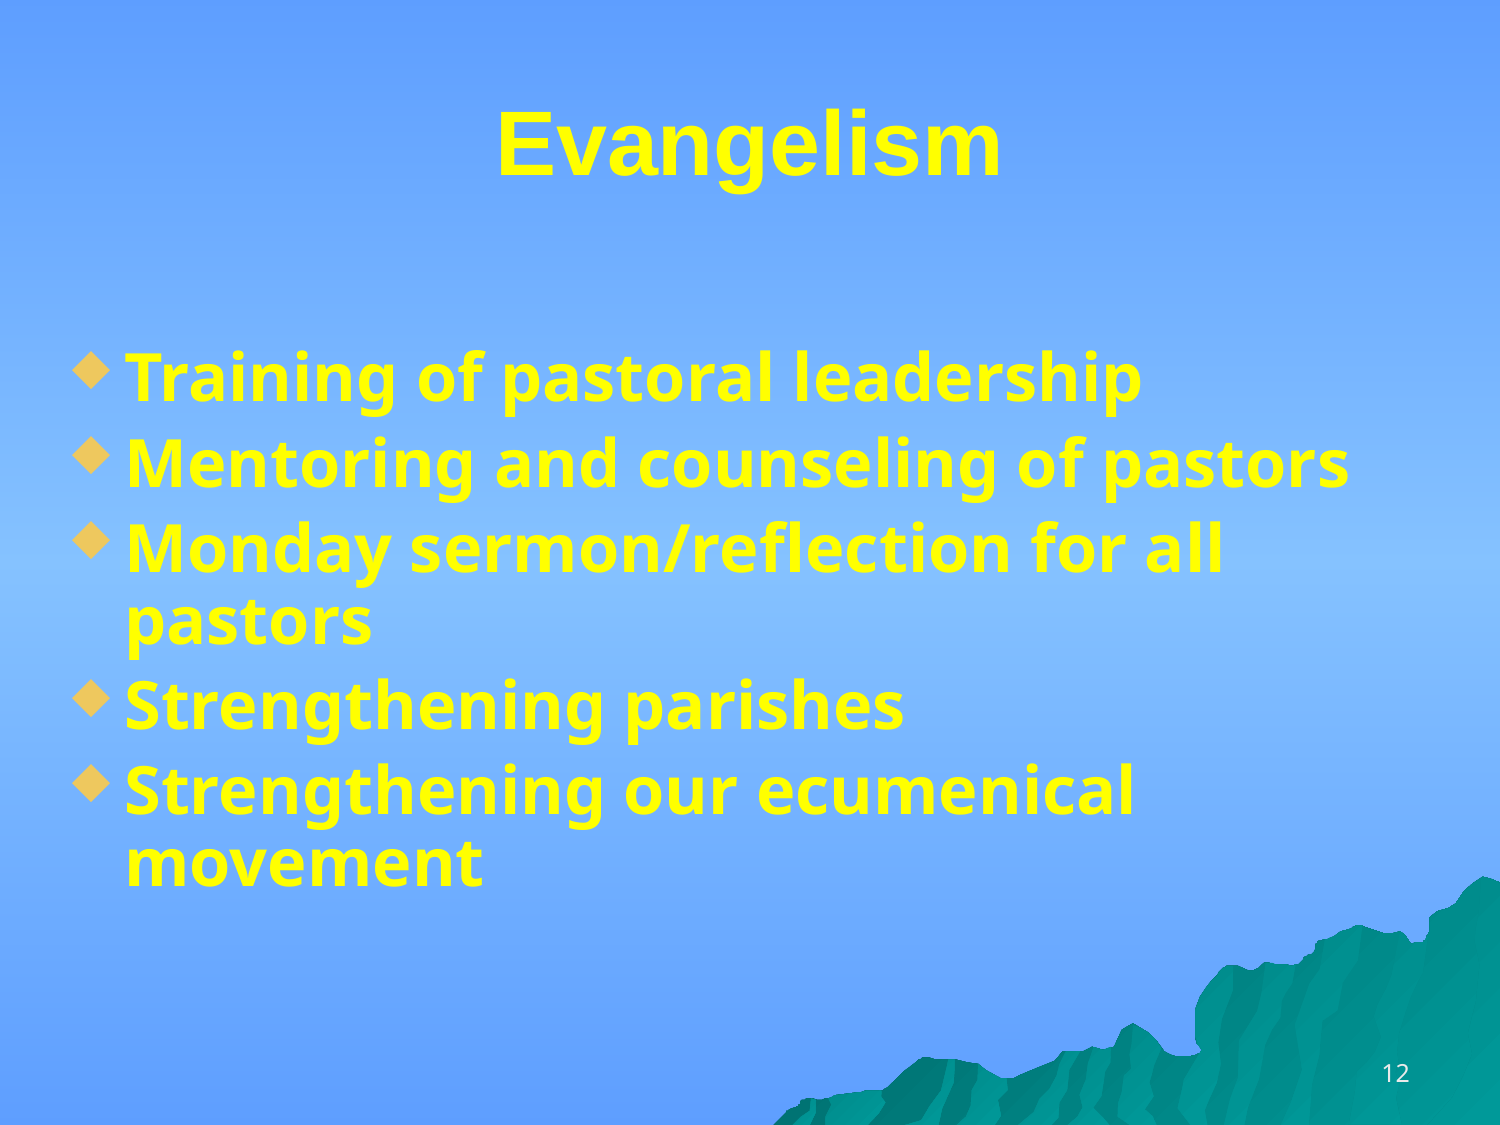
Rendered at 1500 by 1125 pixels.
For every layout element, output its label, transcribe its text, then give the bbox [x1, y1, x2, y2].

title Evangelism [75, 45, 1425, 233]
slide_number 12 [1074, 1024, 1425, 1100]
list Training of pastoral leadership Mentoring and counseling of pastors Monday sermon/reflection for all pastors Strengthening parishes Strengthening our ecumenical movement [53, 243, 1479, 986]
